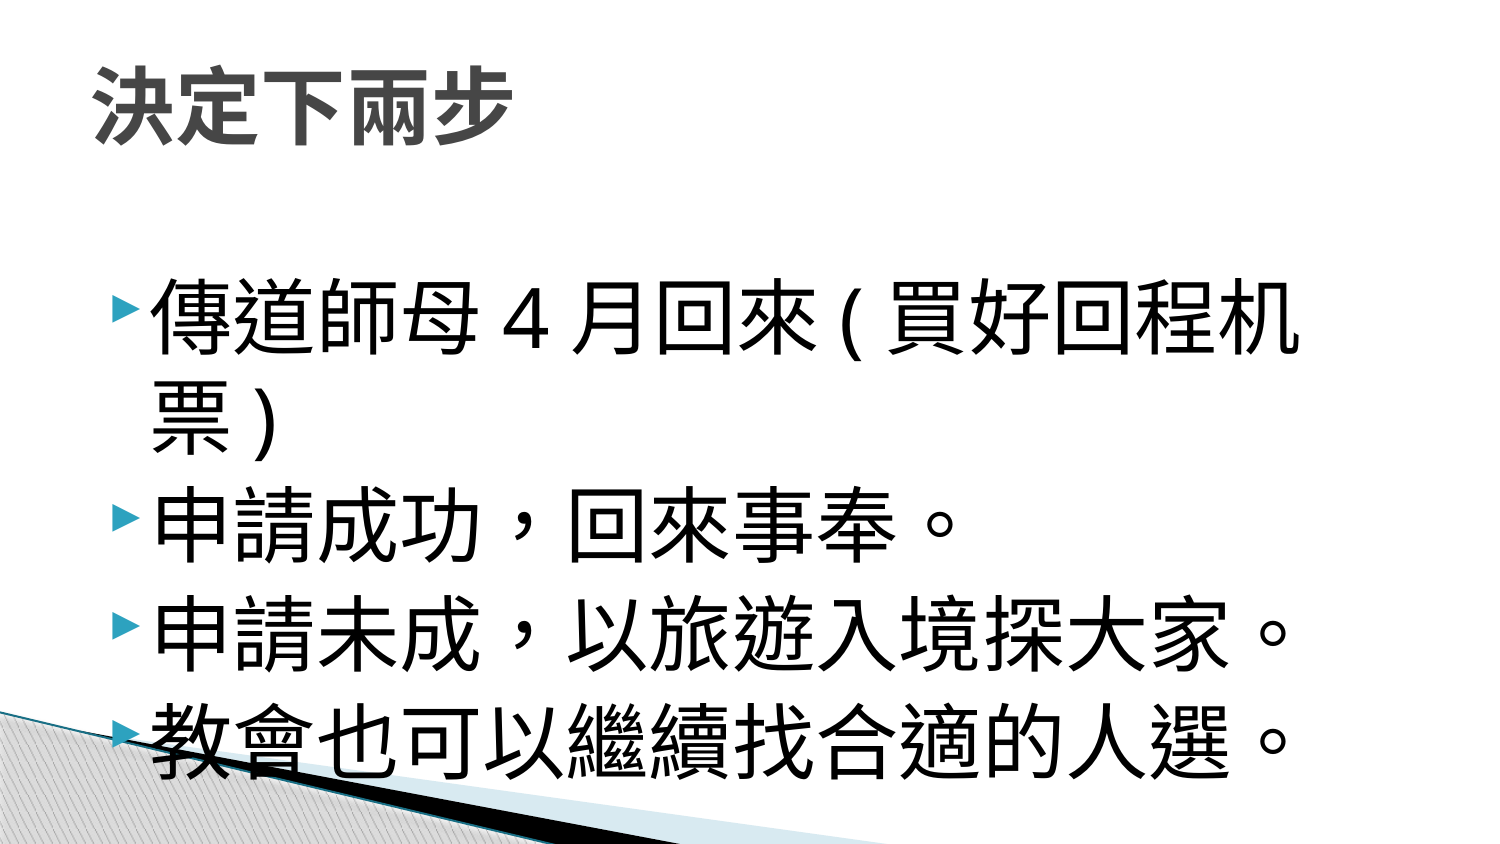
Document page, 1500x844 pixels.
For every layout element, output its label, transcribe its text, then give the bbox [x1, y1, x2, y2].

list 傳道師母4月回來(買好回程机票) 申請成功，回來事奉。 申請未成，以旅遊入境探大家。 教會也可以繼續找合適的人選。 [75, 182, 1425, 824]
title 決定下兩步 [75, 33, 1425, 175]
